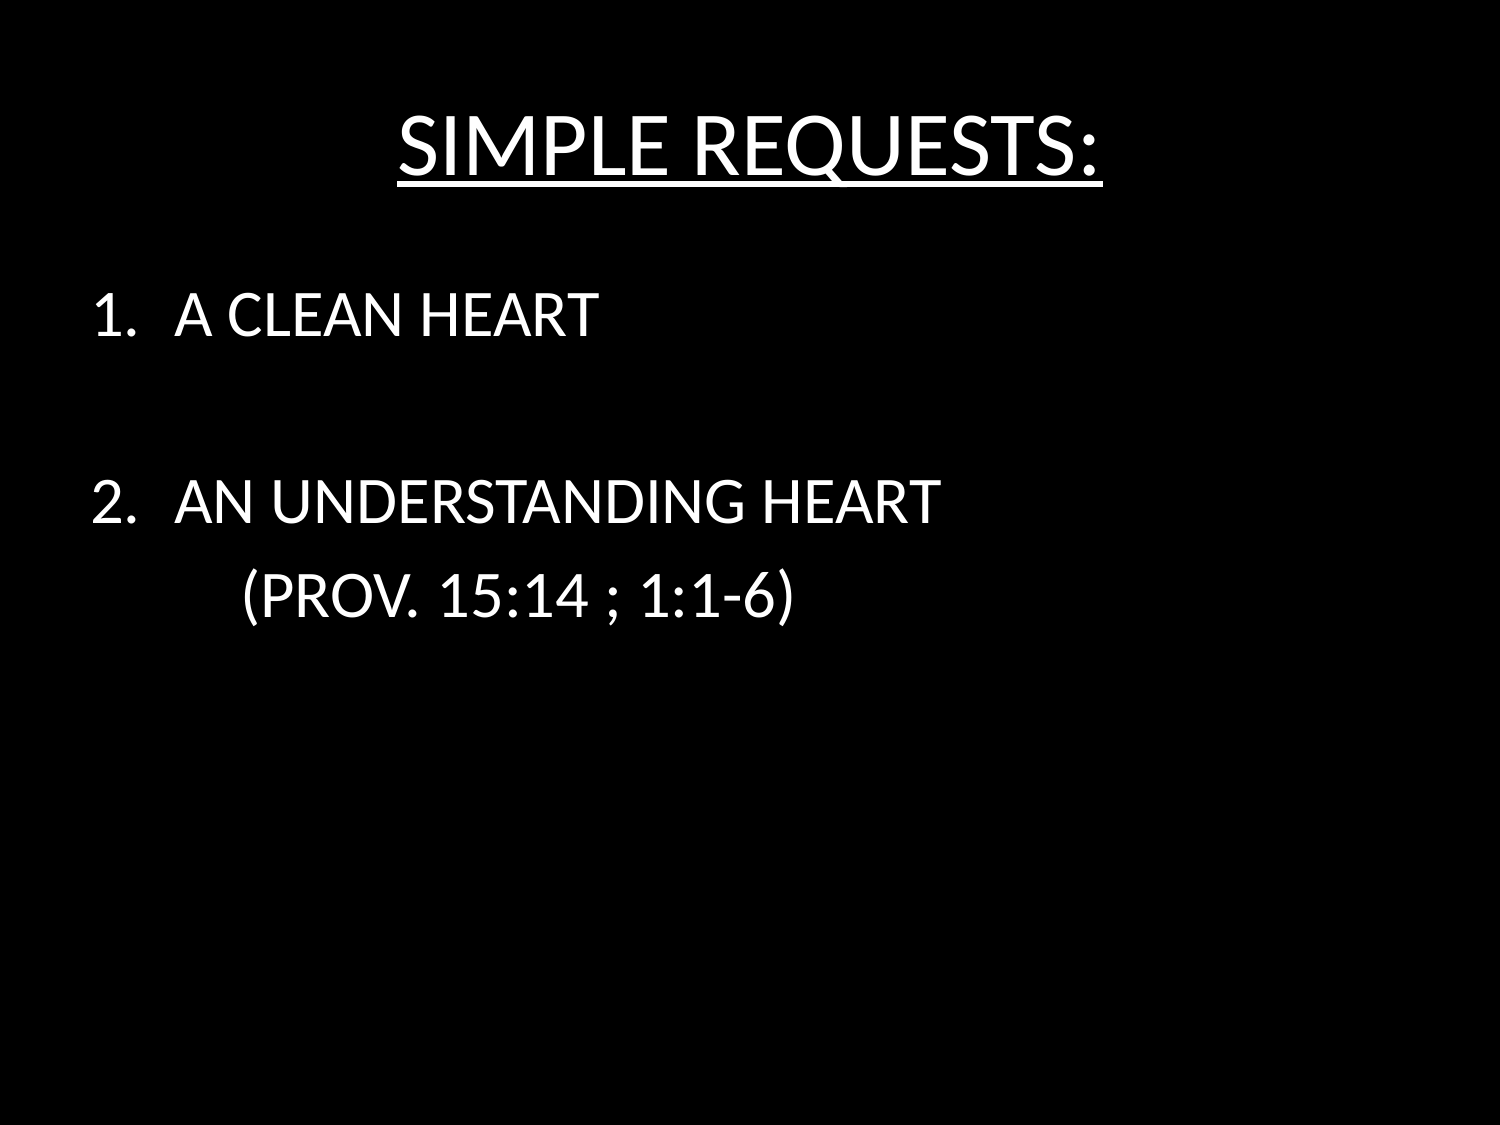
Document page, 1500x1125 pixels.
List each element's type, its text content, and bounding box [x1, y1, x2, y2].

list A CLEAN HEART AN UNDERSTANDING HEART (PROV. 15:14 ; 1:1-6) [75, 262, 1425, 1005]
title SIMPLE REQUESTS: [75, 45, 1425, 233]
